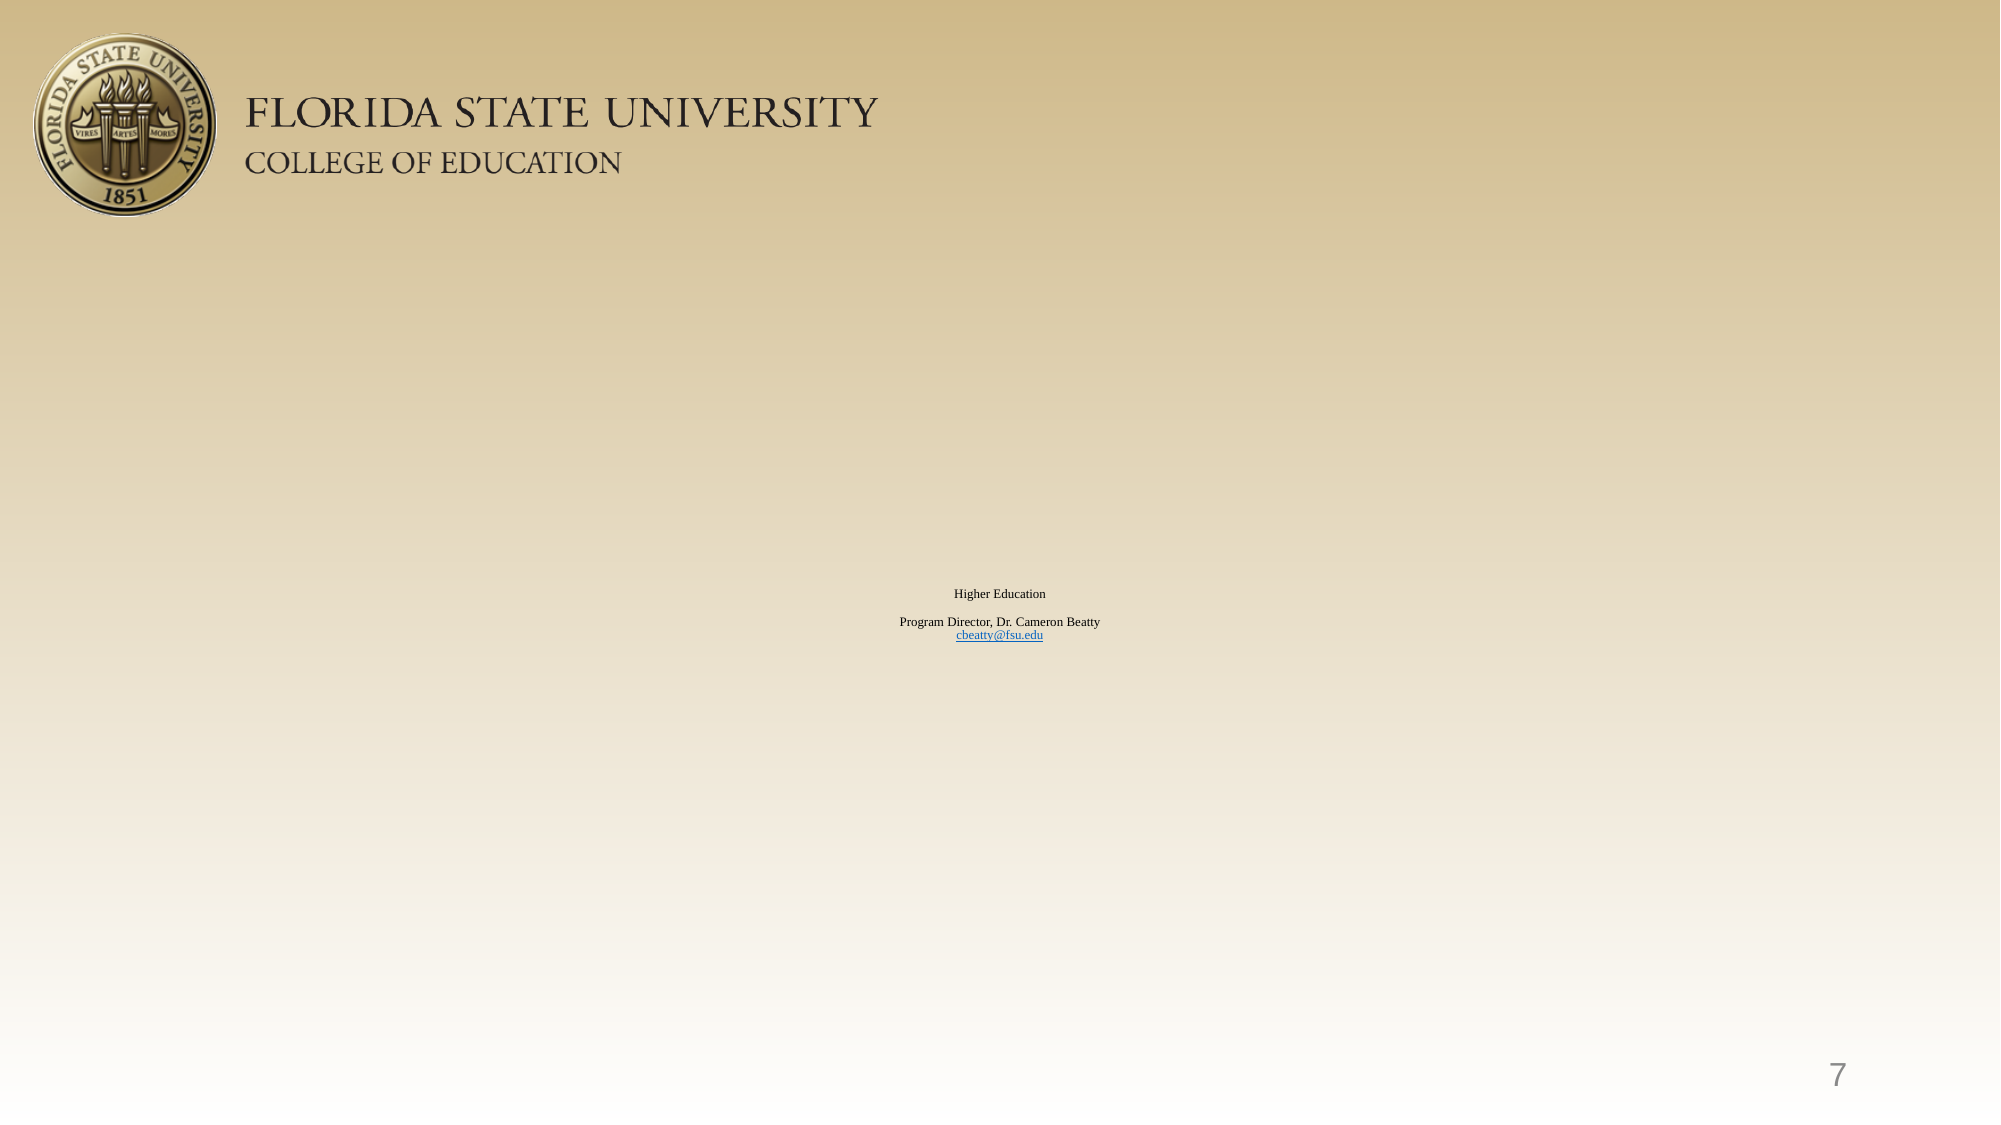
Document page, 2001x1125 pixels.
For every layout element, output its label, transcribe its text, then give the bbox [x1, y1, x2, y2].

title Higher Education Program Director, Dr. Cameron Beatty cbeatty@fsu.edu [99, 577, 1900, 665]
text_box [33, 33, 879, 221]
slide_number 7 [1412, 1042, 1863, 1103]
